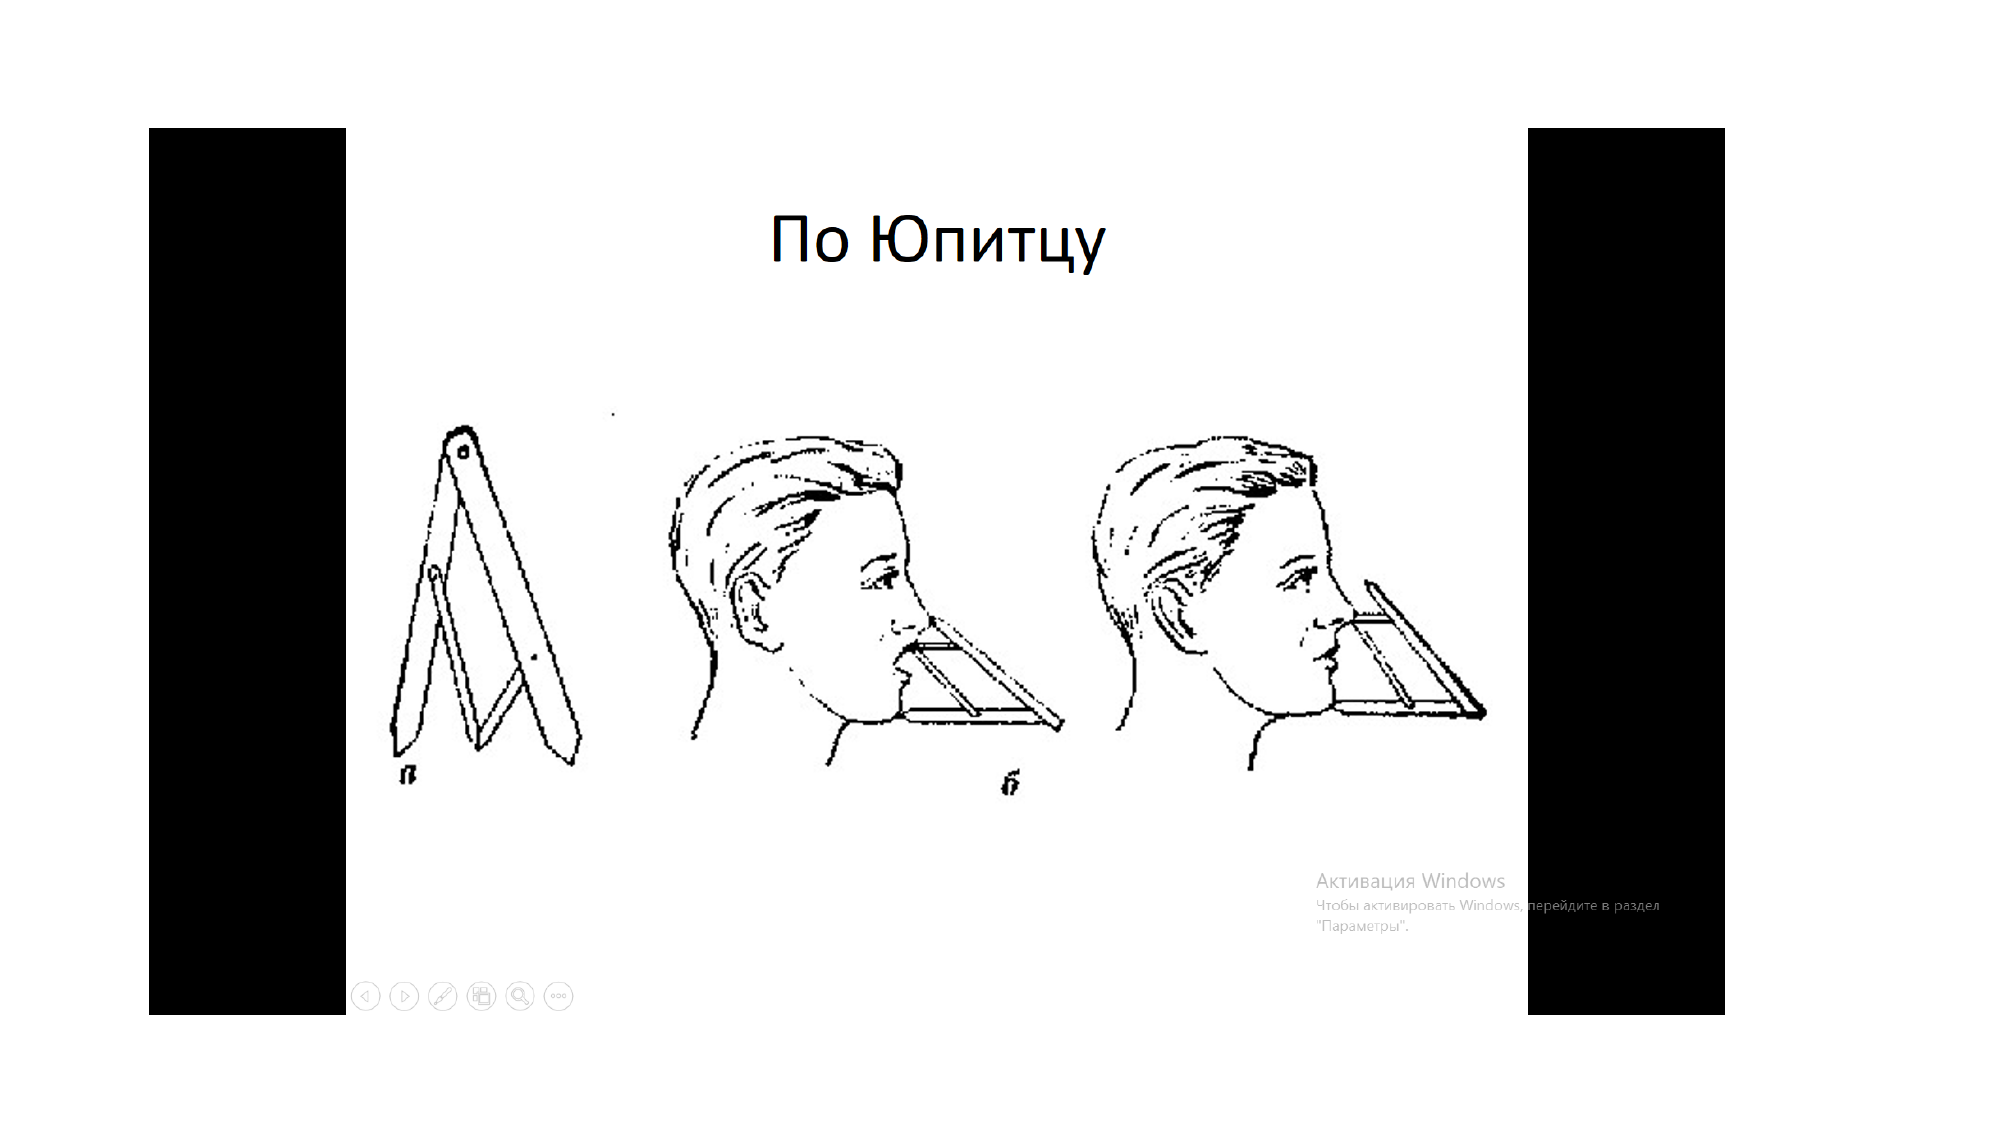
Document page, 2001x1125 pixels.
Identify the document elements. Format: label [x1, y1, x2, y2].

list [149, 128, 1725, 1015]
